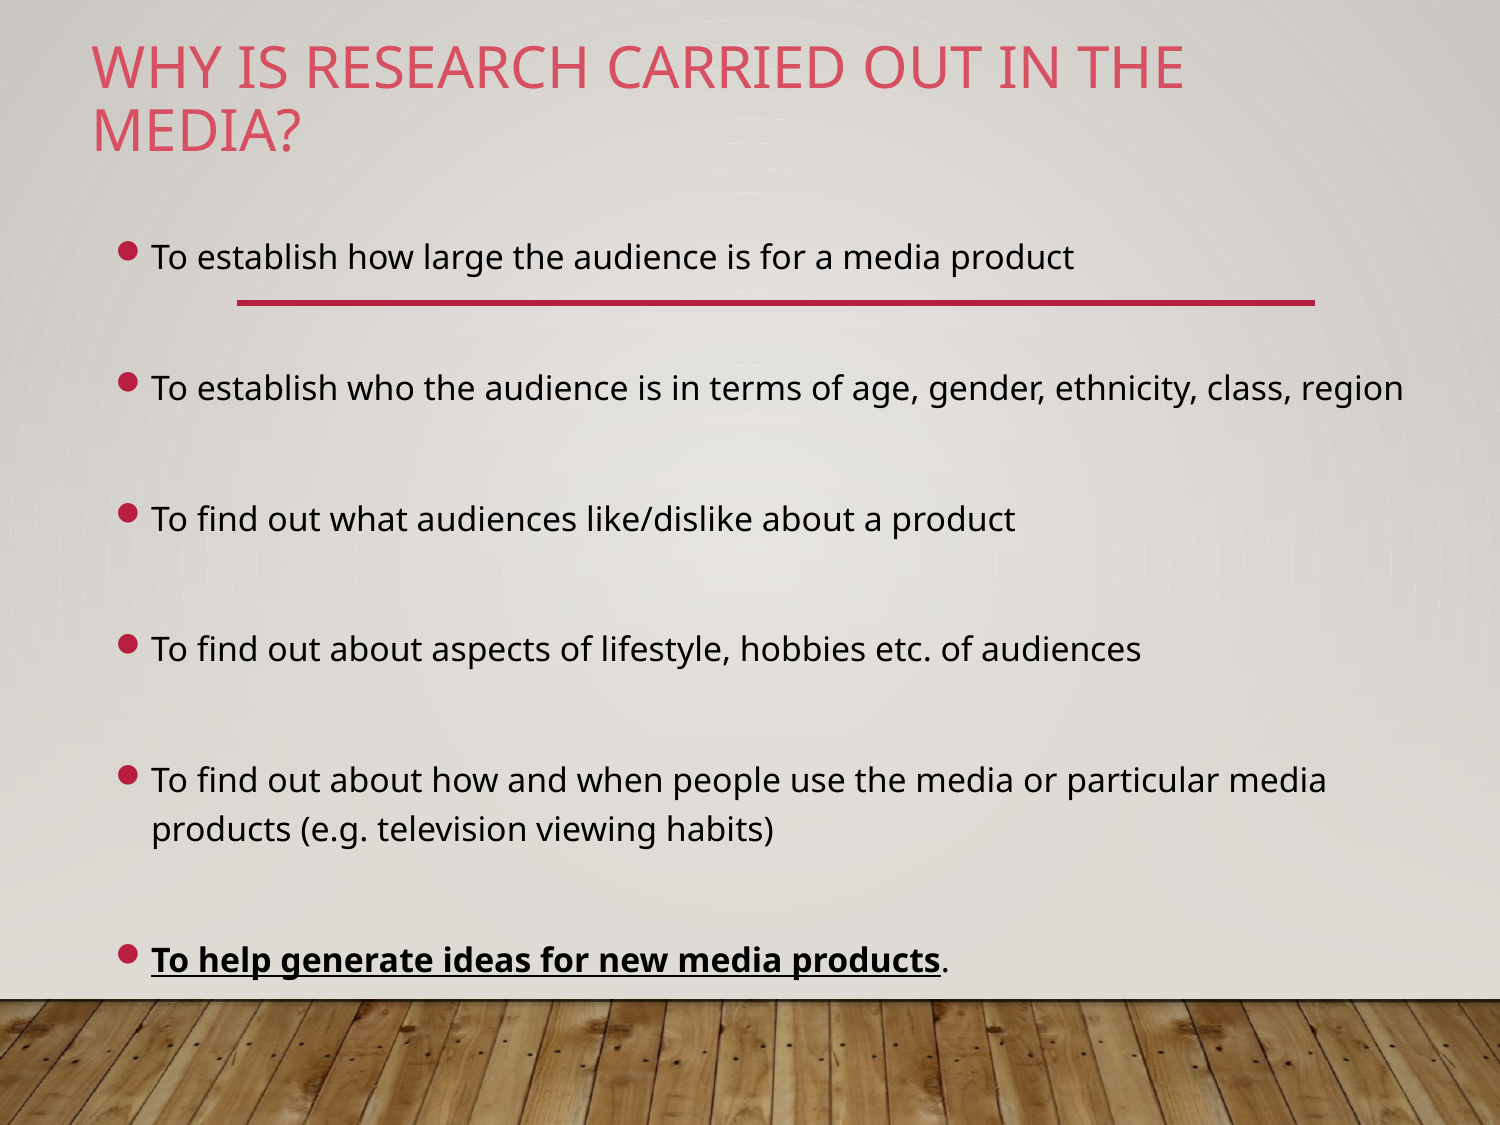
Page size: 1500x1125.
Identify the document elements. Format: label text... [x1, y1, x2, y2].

list To establish how large the audience is for a media product To establish who the audience is in terms of age, gender, ethnicity, class, region To find out what audiences like/dislike about a product To find out about aspects of lifestyle, hobbies etc. of audiences To find out about how and when people use the media or particular media products (e.g. television viewing habits) To help generate ideas for new media products. [100, 219, 1443, 988]
title Why is research carried out in the media? [76, 31, 1420, 204]
picture [0, 999, 1500, 1125]
